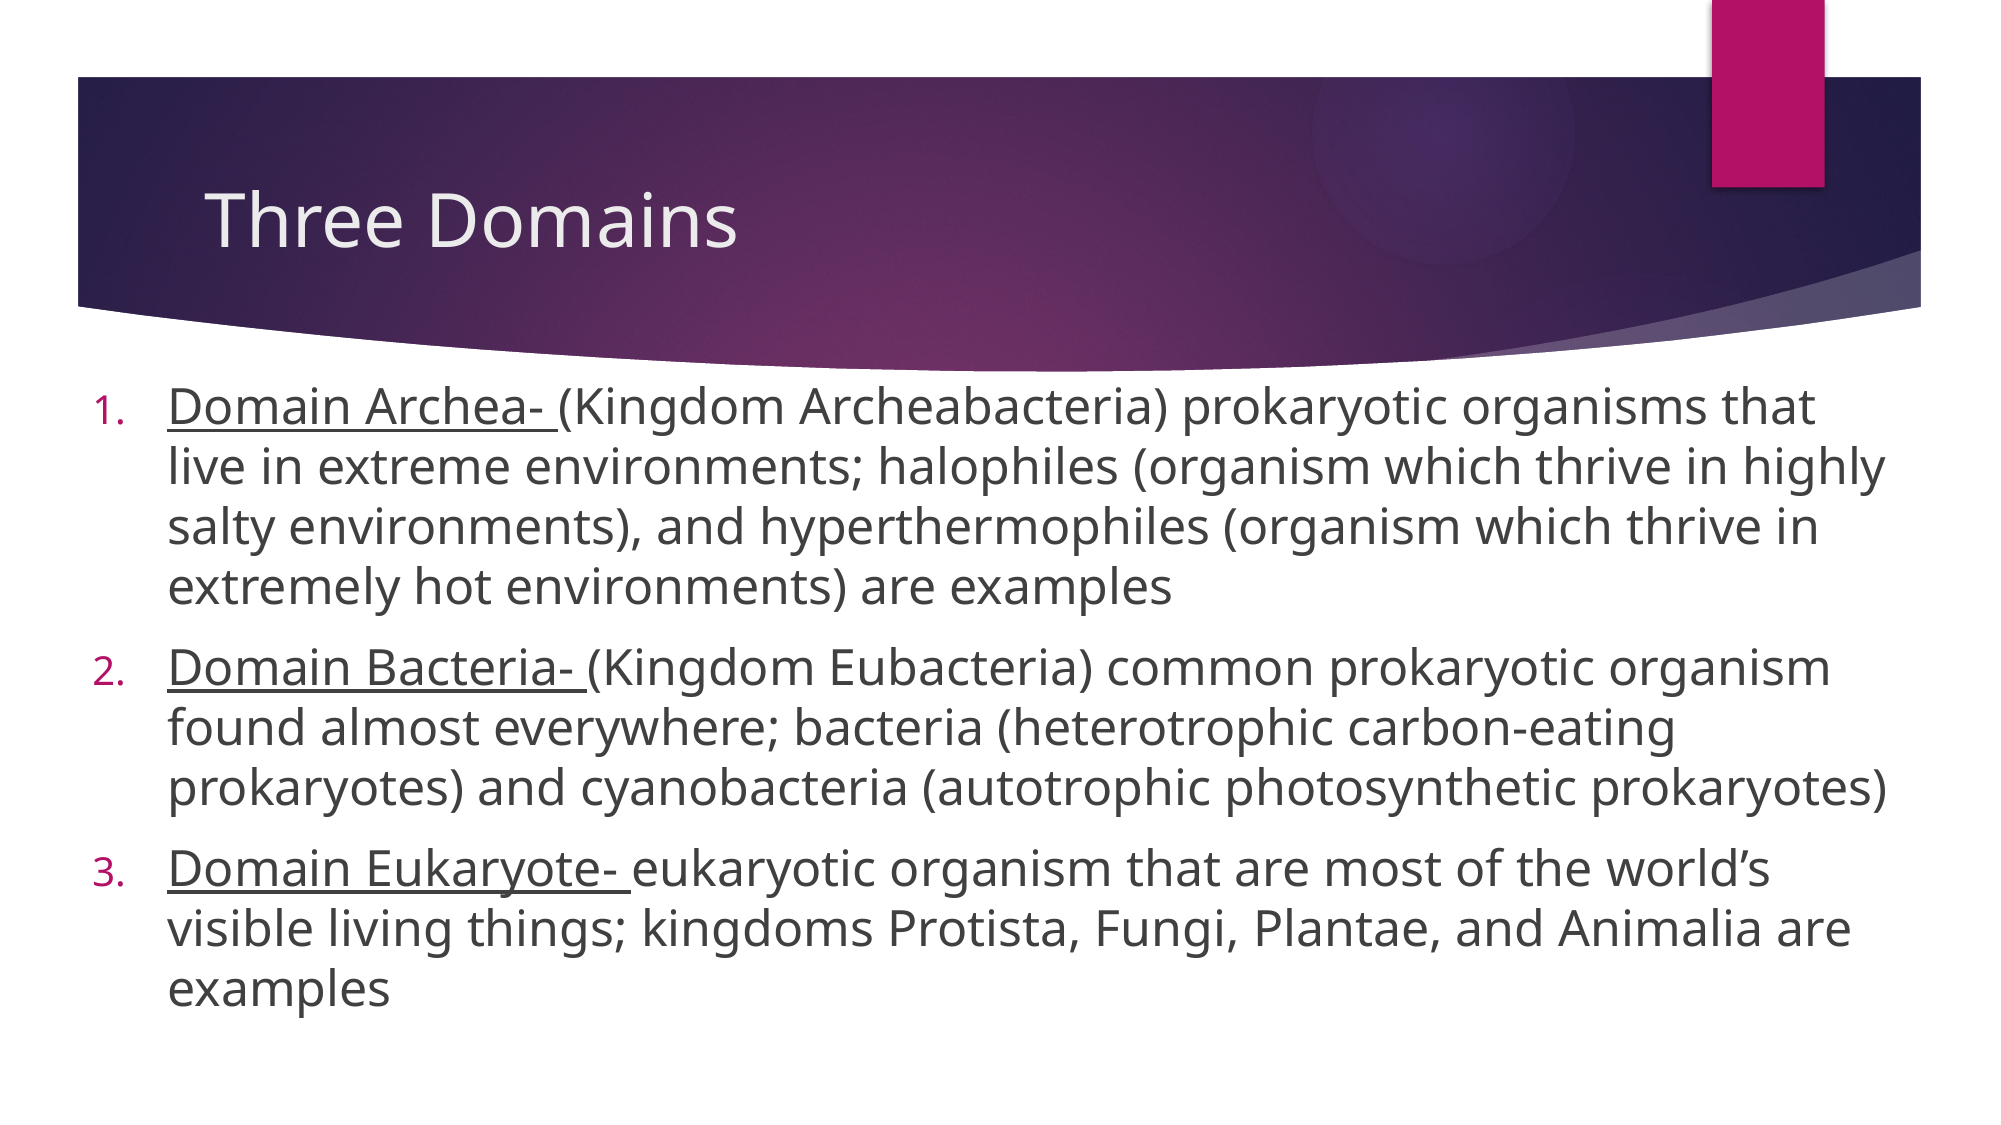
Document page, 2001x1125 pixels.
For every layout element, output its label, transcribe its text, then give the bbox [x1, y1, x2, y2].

list Domain Archea- (Kingdom Archeabacteria) prokaryotic organisms that live in extreme environments; halophiles (organism which thrive in highly salty environments), and hyperthermophiles (organism which thrive in extremely hot environments) are examples Domain Bacteria- (Kingdom Eubacteria) common prokaryotic organism found almost everywhere; bacteria (heterotrophic carbon-eating prokaryotes) and cyanobacteria (autotrophic photosynthetic prokaryotes) Domain Eukaryote- eukaryotic organism that are most of the world’s visible living things; kingdoms Protista, Fungi, Plantae, and Animalia are examples [77, 367, 1906, 1092]
title Three Domains [189, 159, 1627, 276]
